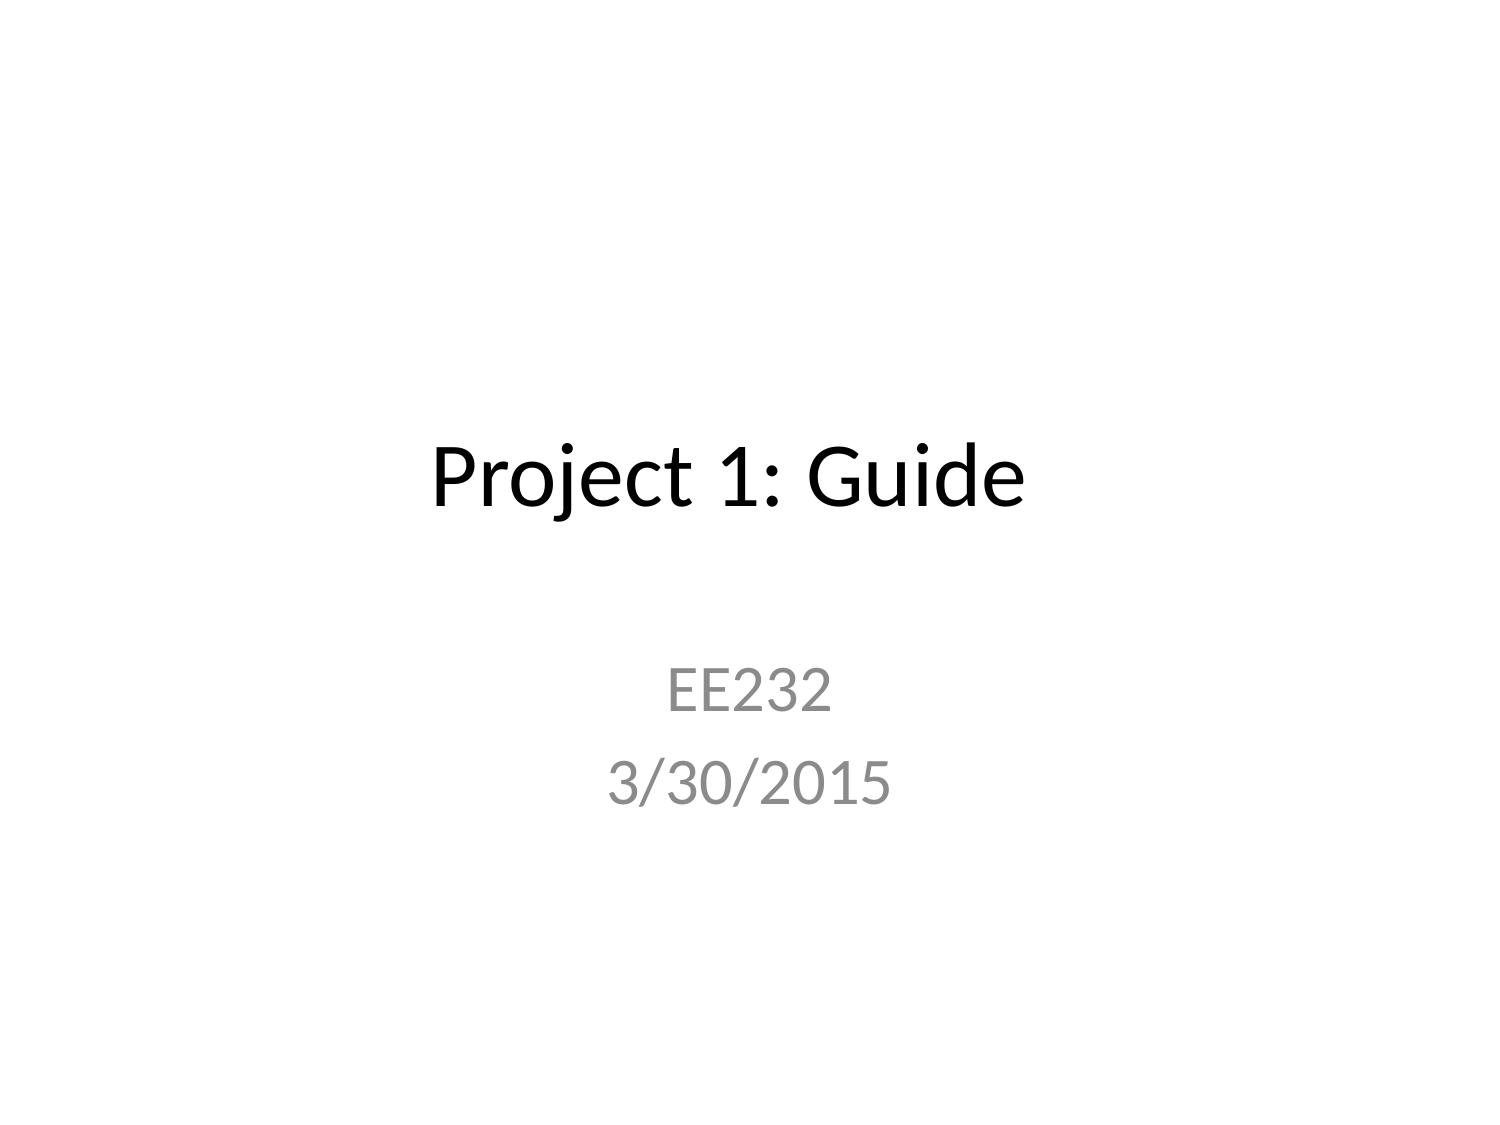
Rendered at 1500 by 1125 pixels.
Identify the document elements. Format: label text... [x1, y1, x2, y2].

subtitle EE232 3/30/2015 [225, 637, 1275, 925]
title Project 1: Guide [91, 349, 1367, 591]
